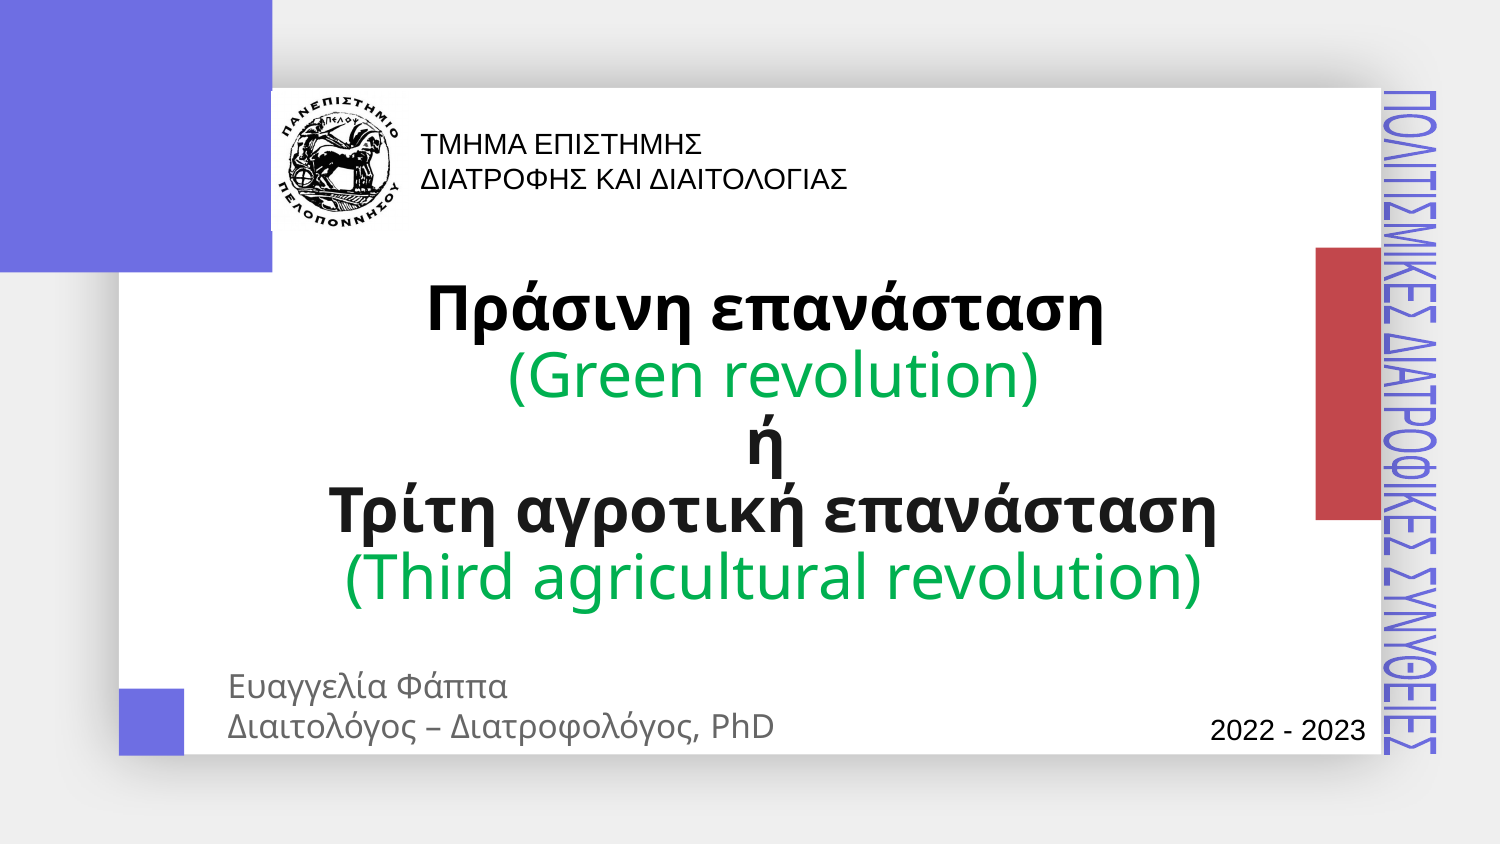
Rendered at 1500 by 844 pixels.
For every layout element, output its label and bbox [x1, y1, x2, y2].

text_box [0, 0, 1382, 757]
picture [271, 91, 409, 231]
